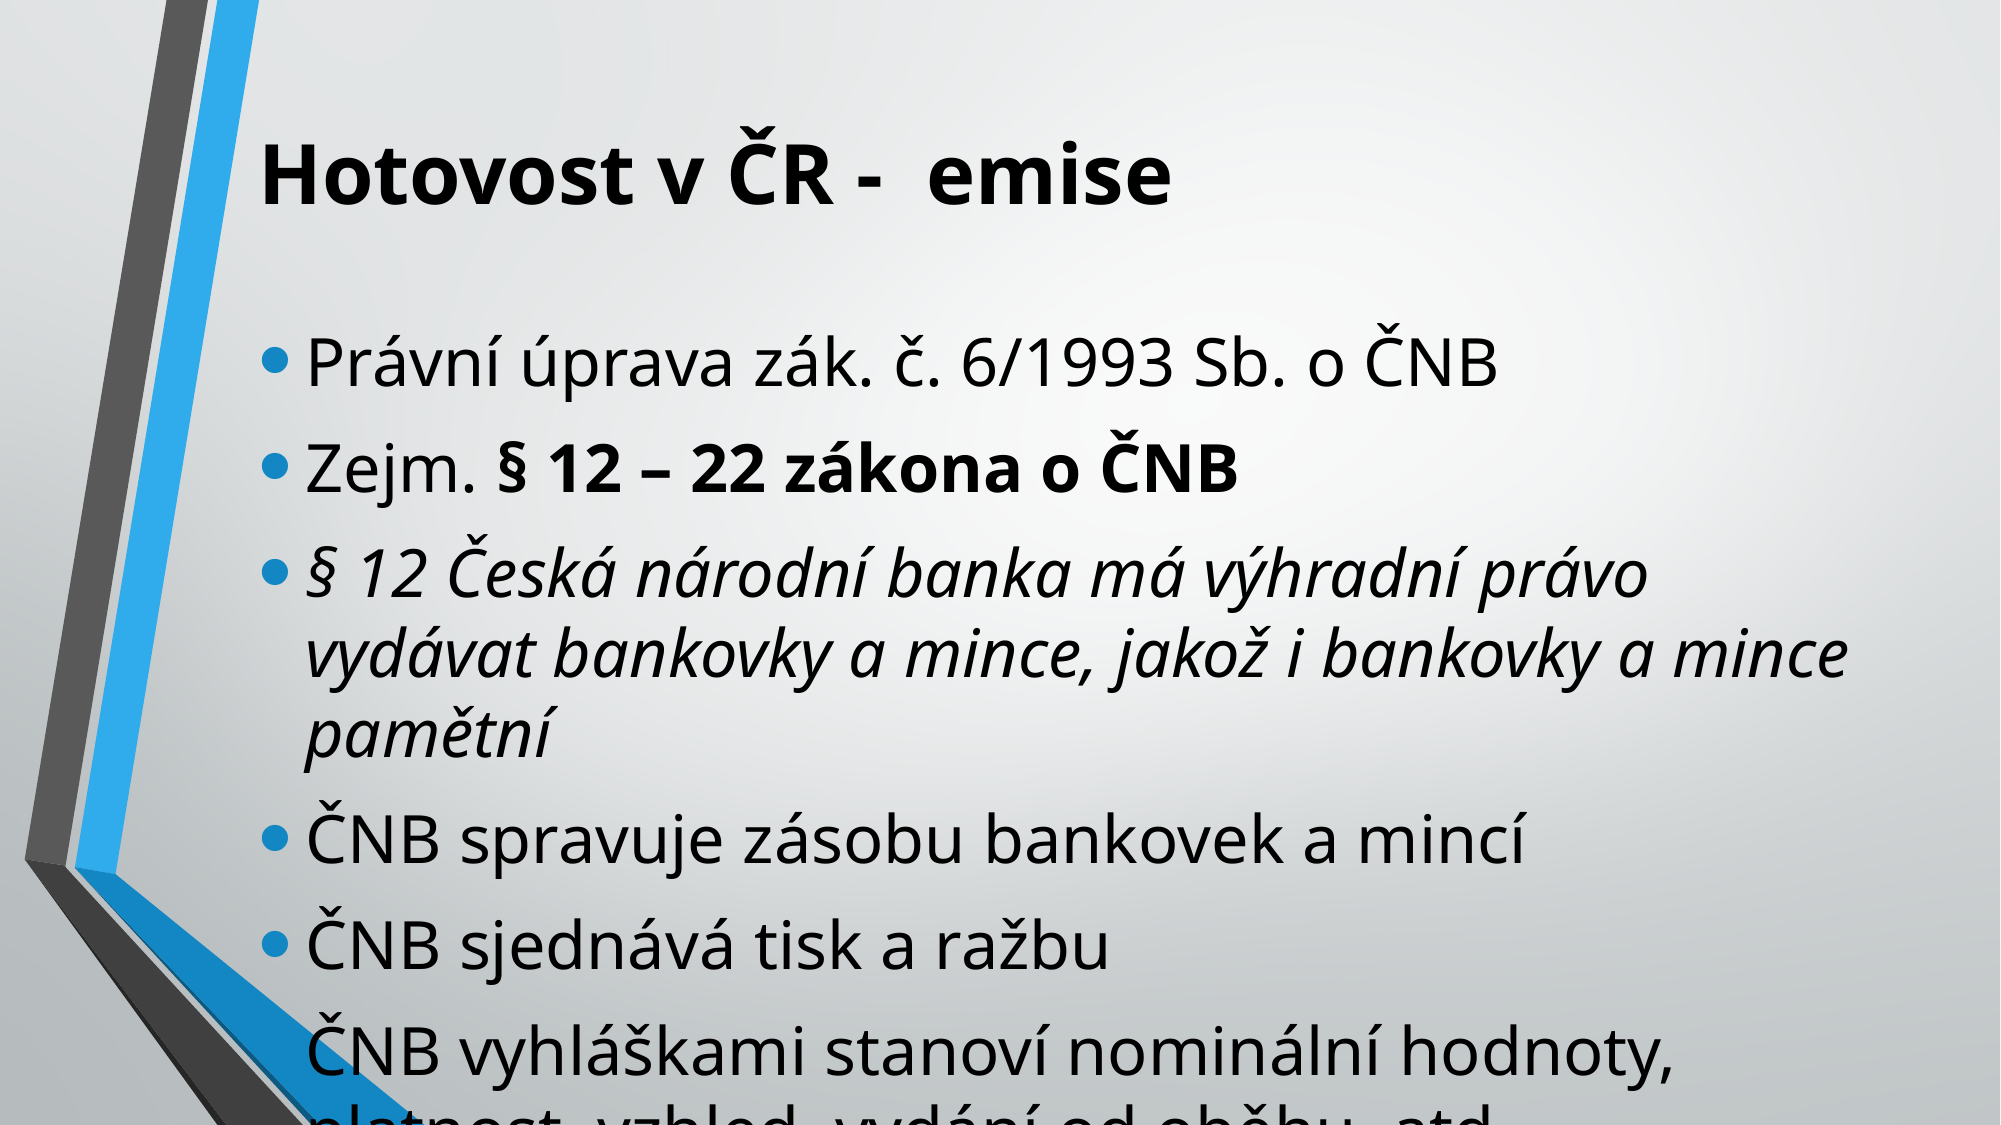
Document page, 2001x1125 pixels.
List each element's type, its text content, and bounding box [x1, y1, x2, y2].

title Hotovost v ČR - emise [243, 27, 1887, 311]
list Právní úprava zák. č. 6/1993 Sb. o ČNB Zejm. § 12 – 22 zákona o ČNB § 12 Česká národní banka má výhradní právo vydávat bankovky a mince, jakož i bankovky a mince pamětní ČNB spravuje zásobu bankovek a mincí ČNB sjednává tisk a ražbu ČNB vyhláškami stanoví nominální hodnoty, platnost, vzhled, vydání od oběhu, atd. [243, 311, 1887, 875]
